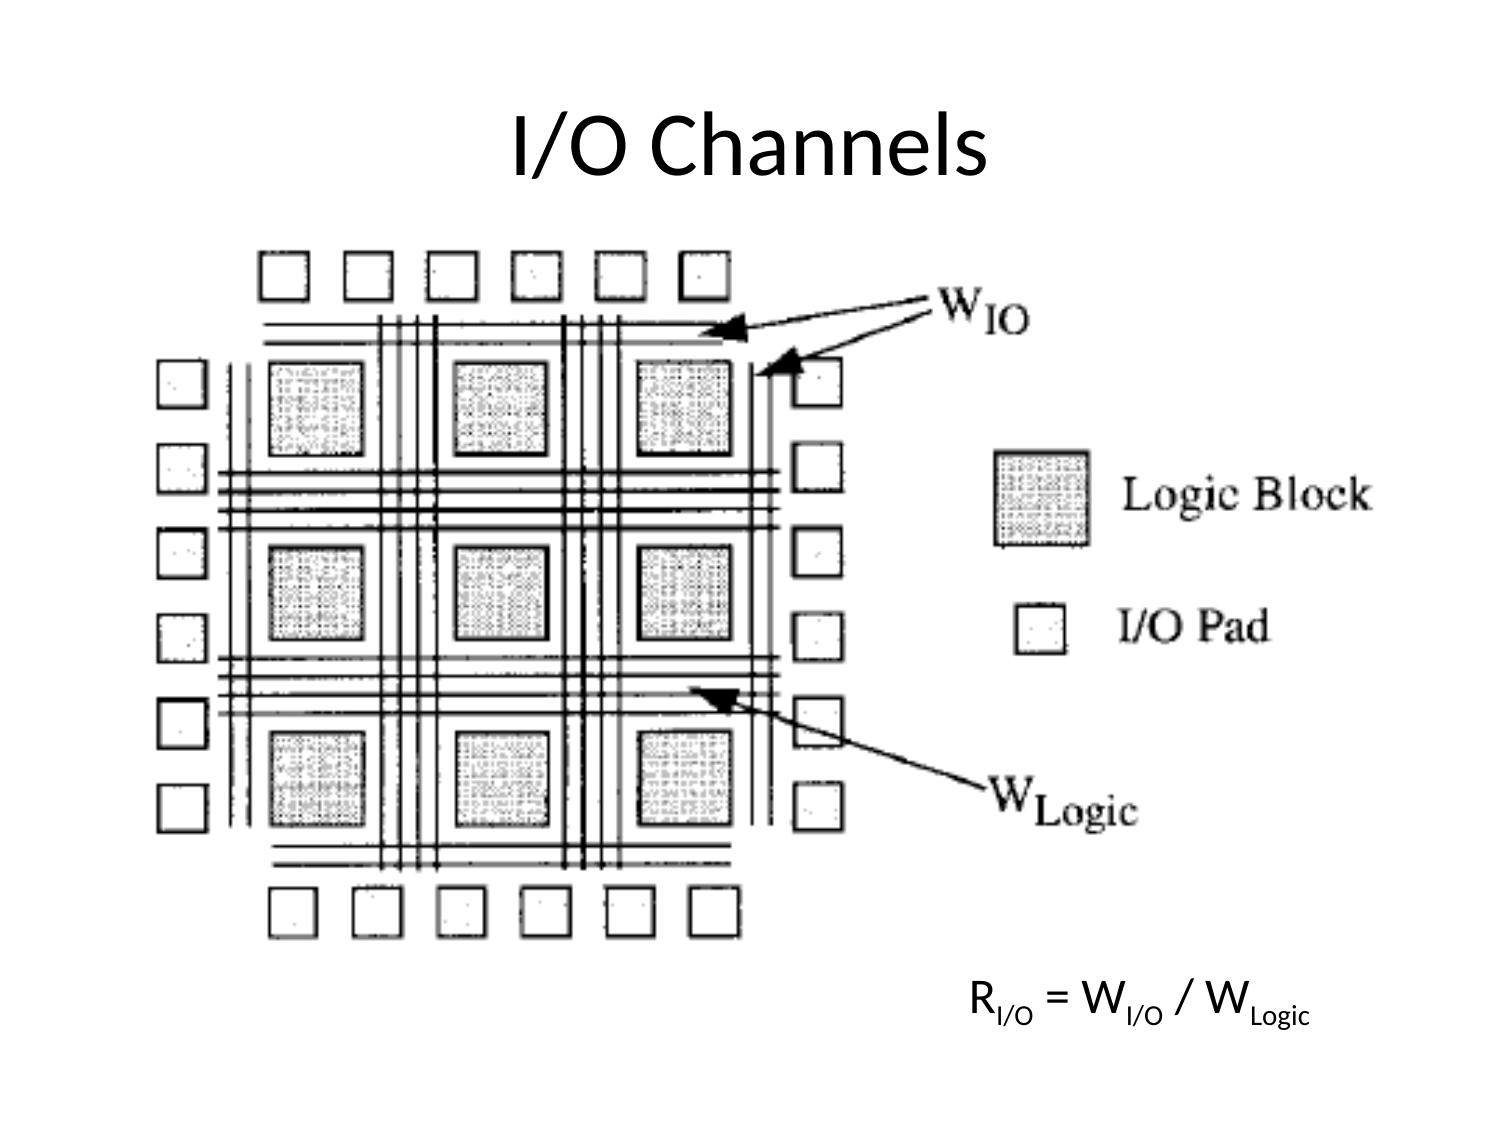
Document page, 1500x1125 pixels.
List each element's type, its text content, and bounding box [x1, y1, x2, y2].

title I/O Channels [75, 45, 1425, 233]
text_box RI/O = WI/O / WLogic [954, 955, 1452, 1039]
picture [110, 232, 1396, 978]
